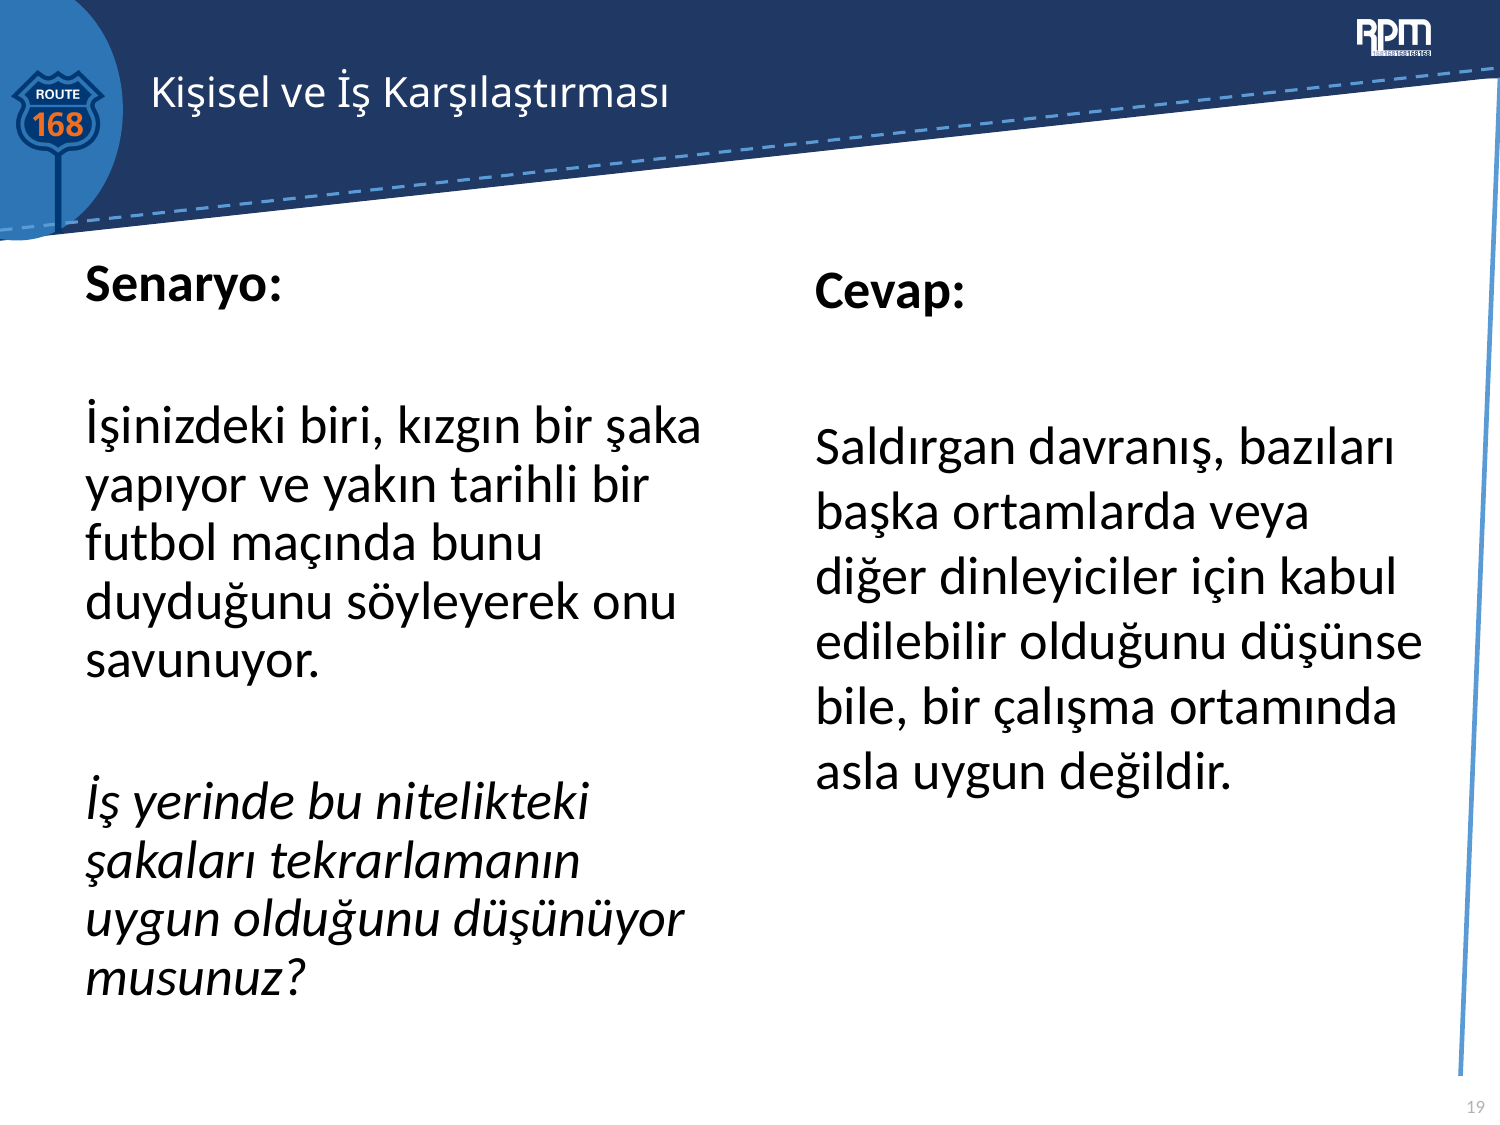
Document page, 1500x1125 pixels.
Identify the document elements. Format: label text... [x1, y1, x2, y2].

picture [1357, 19, 1431, 56]
text_box Senaryo: İşinizdeki biri, kızgın bir şaka yapıyor ve yakın tarihli bir futbol maçında bunu duyduğunu söyleyerek onu savunuyor. İş yerinde bu nitelikteki şakaları tekrarlamanın uygun olduğunu düşünüyor musunuz? [70, 247, 739, 1042]
slide_number 19 [1421, 1075, 1500, 1125]
title Kişisel ve İş Karşılaştırması [135, 29, 1343, 160]
picture [11, 70, 105, 233]
text_box Cevap: Saldırgan davranış, bazıları başka ortamlarda veya diğer dinleyiciler için kabul edilebilir olduğunu düşünse bile, bir çalışma ortamında asla uygun değildir. [800, 247, 1445, 1042]
